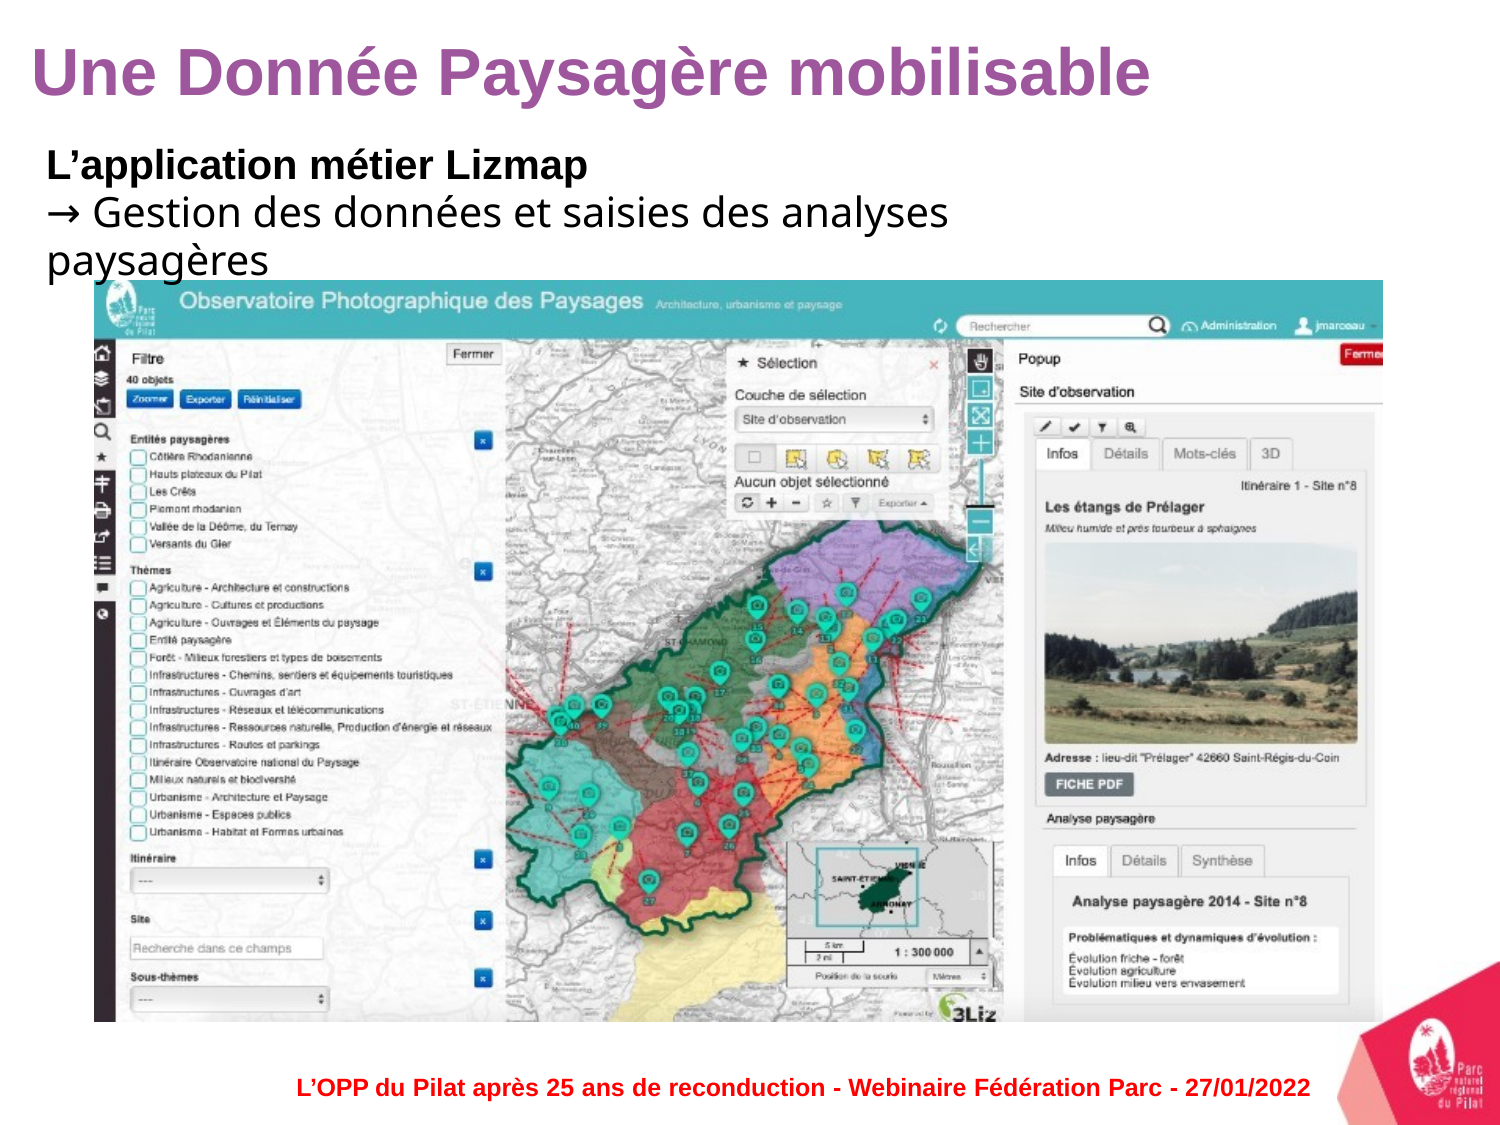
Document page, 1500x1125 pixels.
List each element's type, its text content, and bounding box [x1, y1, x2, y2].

title Une Donnée Paysagère mobilisable [29, 26, 1159, 217]
picture [94, 280, 1500, 1125]
text_box L’application métier Lizmap → Gestion des données et saisies des analyses paysagères [44, 137, 1166, 284]
footer L’OPP du Pilat après 25 ans de reconduction - Webinaire Fédération Parc - 27/01/2022 [294, 1071, 1315, 1125]
